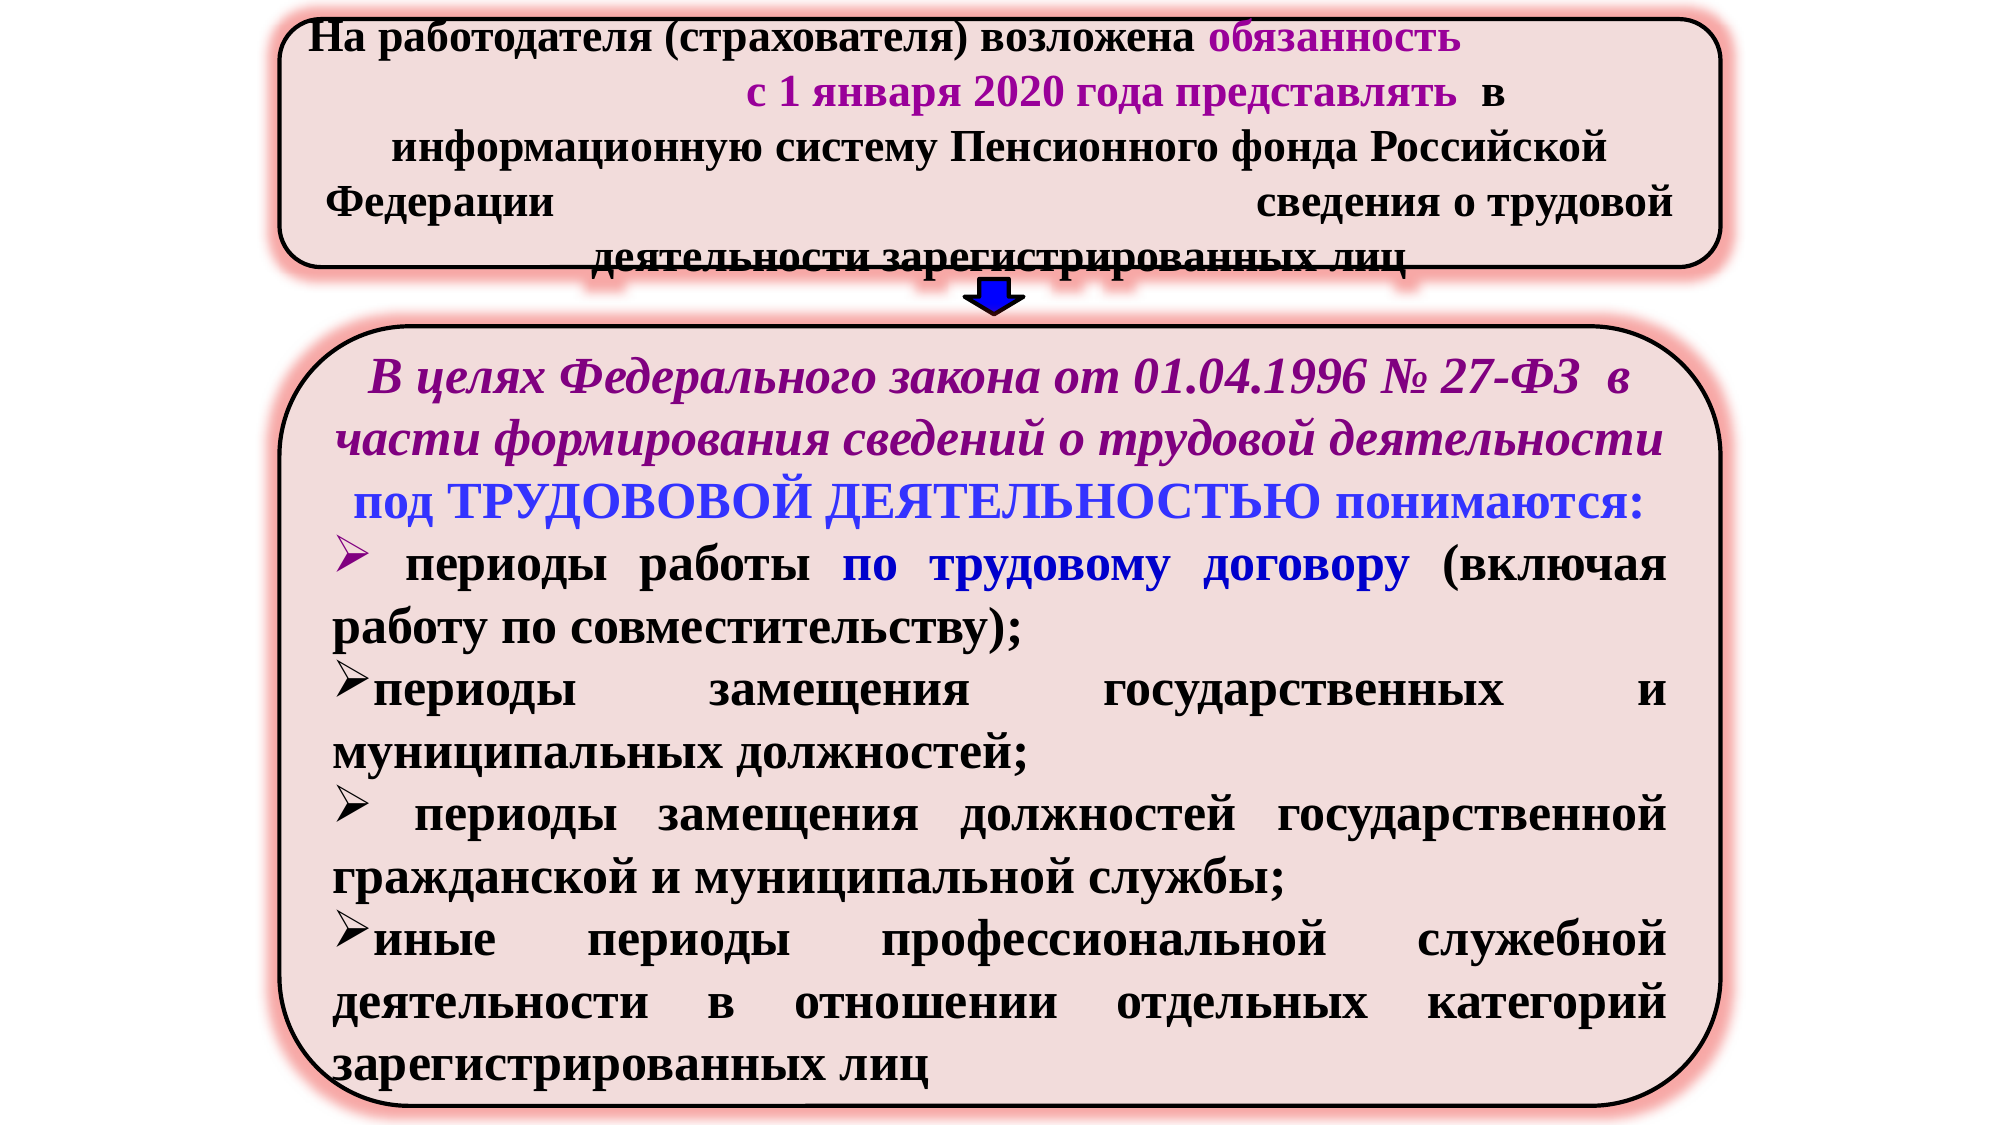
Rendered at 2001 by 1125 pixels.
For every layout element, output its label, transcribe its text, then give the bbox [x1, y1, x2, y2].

text_box В целях Федерального закона от 01.04.1996 № 27-ФЗ в части формирования сведений о трудовой деятельности под ТРУДОВОВОЙ ДЕЯТЕЛЬНОСТЬЮ понимаются: периоды работы по трудовому договору (включая работу по совместительству); периоды замещения государственных и муниципальных должностей; периоды замещения должностей государственной гражданской и муниципальной службы; иные периоды профессиональной служебной деятельности в отношении отдельных категорий зарегистрированных лиц [277, 324, 1723, 1108]
text_box На работодателя (страхователя) возложена обязанность с 1 января 2020 года представлять в информационную систему Пенсионного фонда Российской Федерации сведения о трудовой деятельности зарегистрированных лиц [277, 16, 1723, 270]
text_box [962, 276, 1026, 317]
